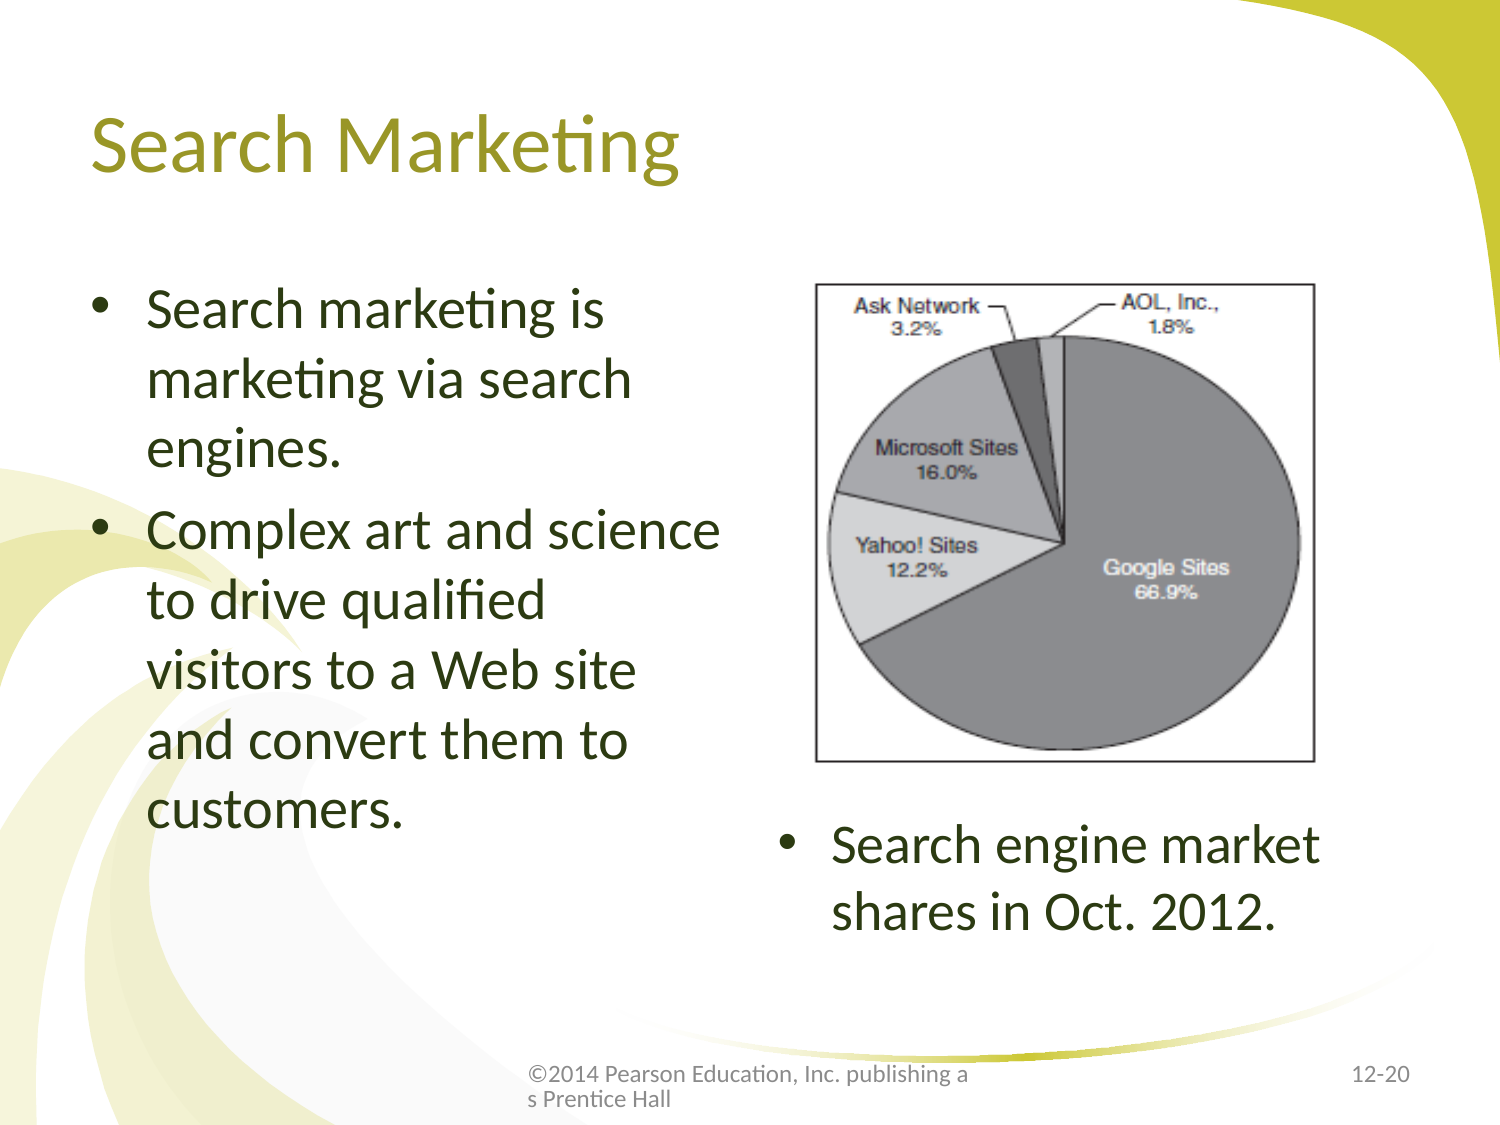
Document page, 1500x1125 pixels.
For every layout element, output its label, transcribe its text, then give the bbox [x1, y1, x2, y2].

title Search Marketing [75, 45, 1425, 233]
list Search marketing is marketing via search engines. Complex art and science to drive qualified visitors to a Web site and convert them to customers. [75, 262, 738, 1005]
list Search engine market shares in Oct. 2012. [762, 800, 1375, 950]
picture [799, 274, 1326, 776]
slide_number 12-20 [1074, 1042, 1425, 1103]
footer ©2014 Pearson Education, Inc. publishing as Prentice Hall [512, 1042, 988, 1103]
